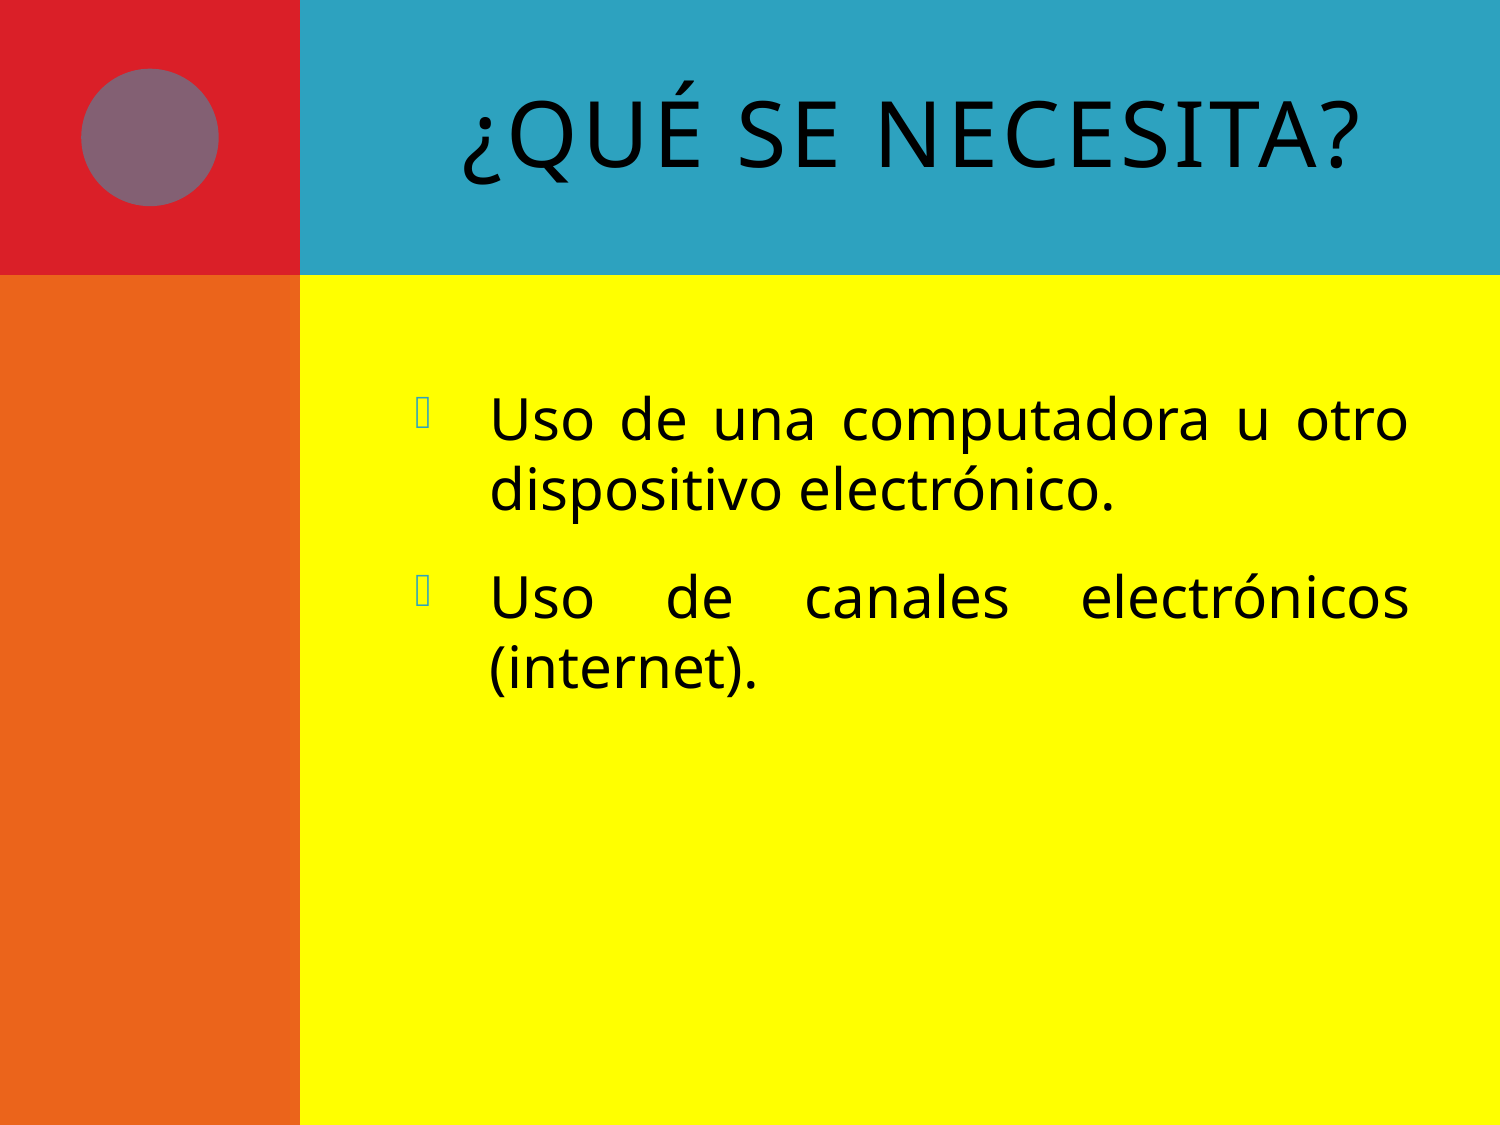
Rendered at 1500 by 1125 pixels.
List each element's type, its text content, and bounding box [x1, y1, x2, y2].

list Uso de una computadora u otro dispositivo electrónico. Uso de canales electrónicos (internet). [399, 375, 1425, 1005]
title ¿Qué se necesita? [399, 37, 1425, 225]
